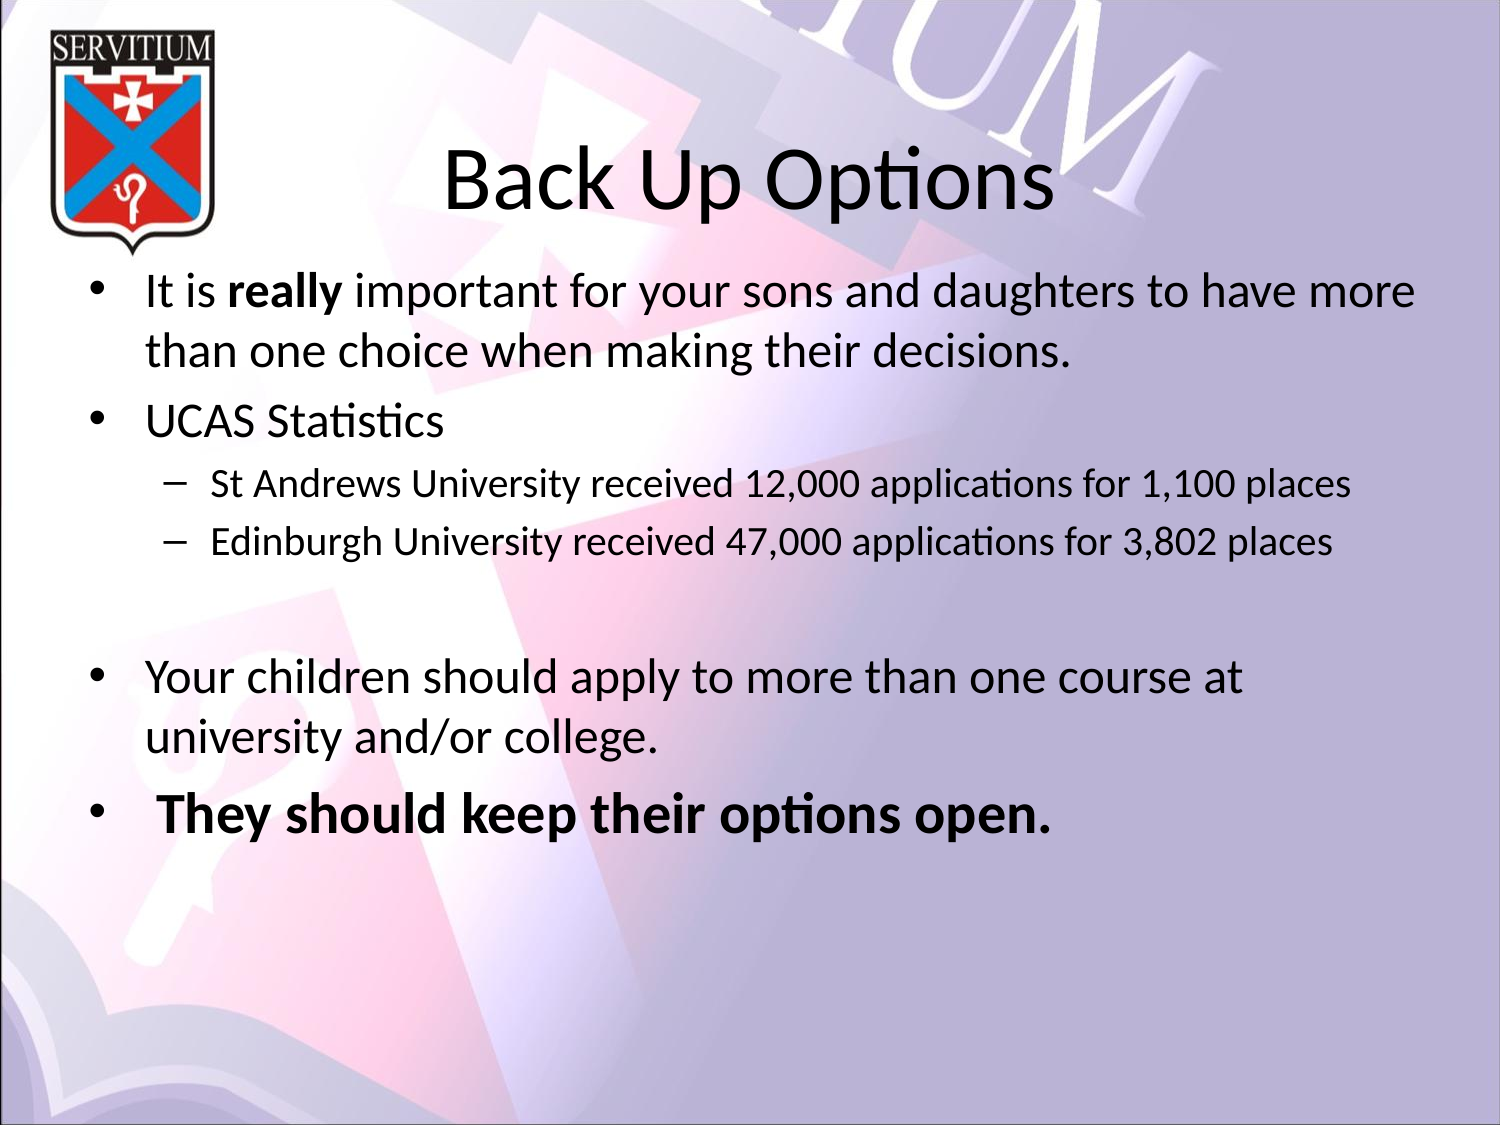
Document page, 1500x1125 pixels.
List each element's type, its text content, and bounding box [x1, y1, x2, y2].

picture [0, 0, 1500, 1125]
title Back Up Options [75, 117, 1425, 305]
text_box It is really important for your sons and daughters to have more than one choice when making their decisions. UCAS Statistics St Andrews University received 12,000 applications for 1,100 places Edinburgh University received 47,000 applications for 3,802 places Your children should apply to more than one course at university and/or college. They should keep their options open. [88, 257, 1439, 1000]
